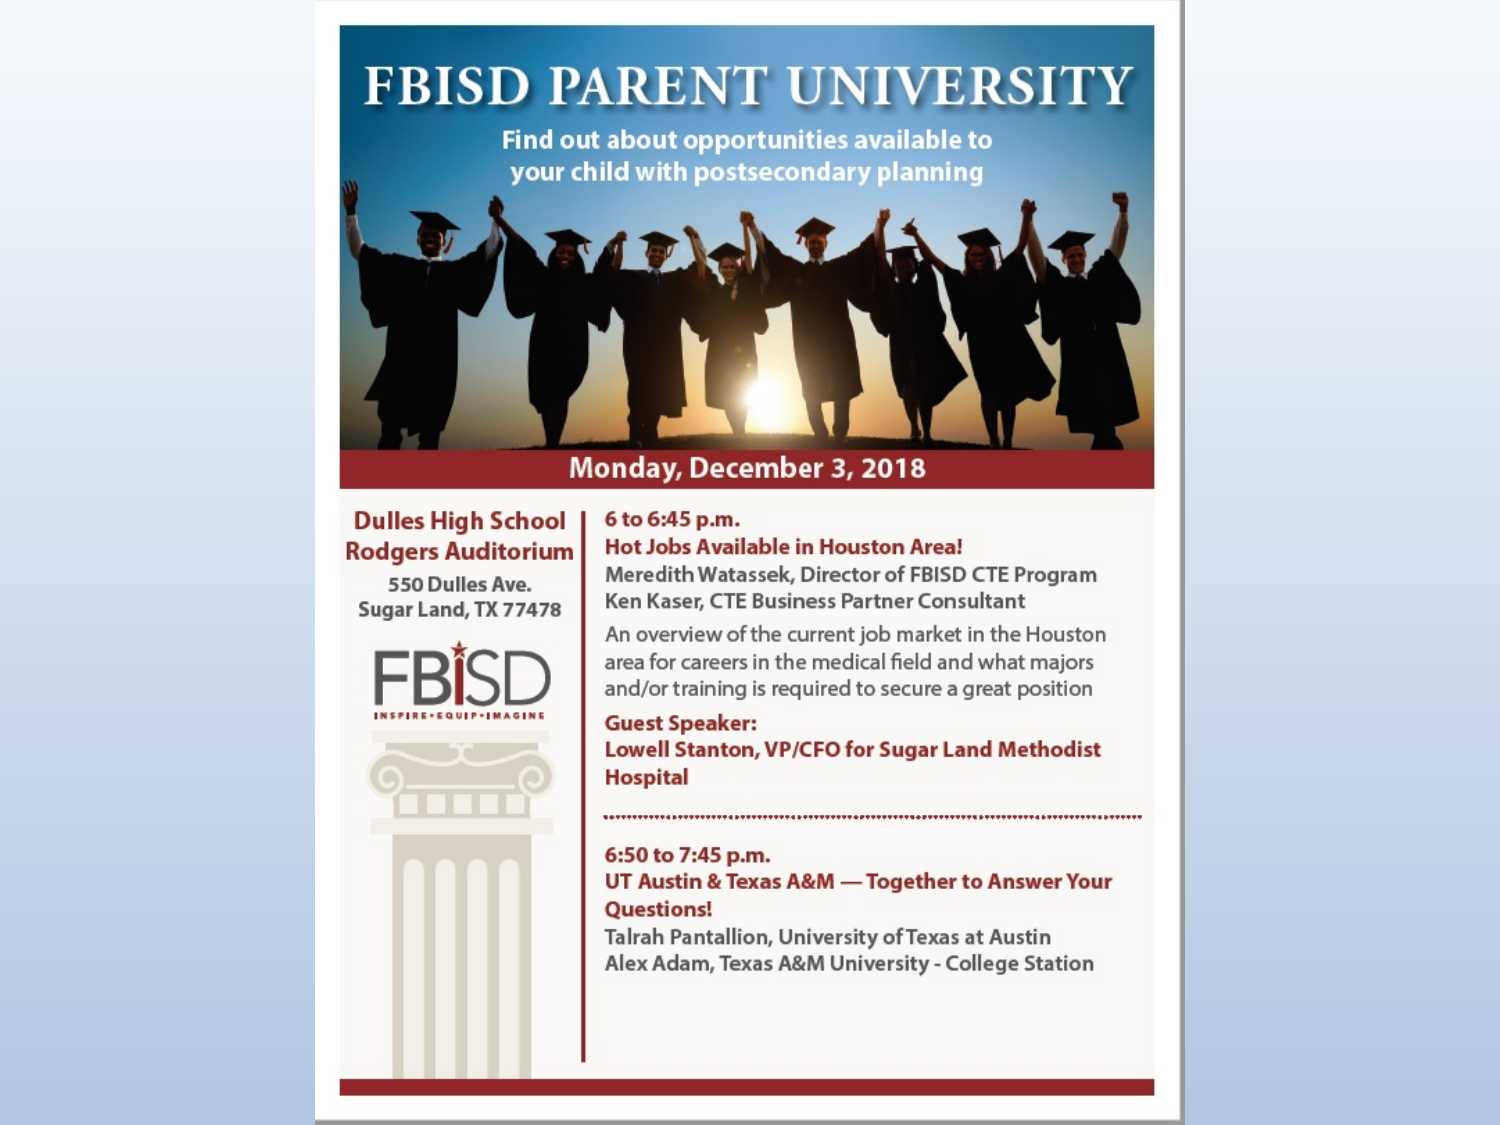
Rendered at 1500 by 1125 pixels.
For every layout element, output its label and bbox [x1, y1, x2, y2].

picture [314, 0, 1186, 1125]
